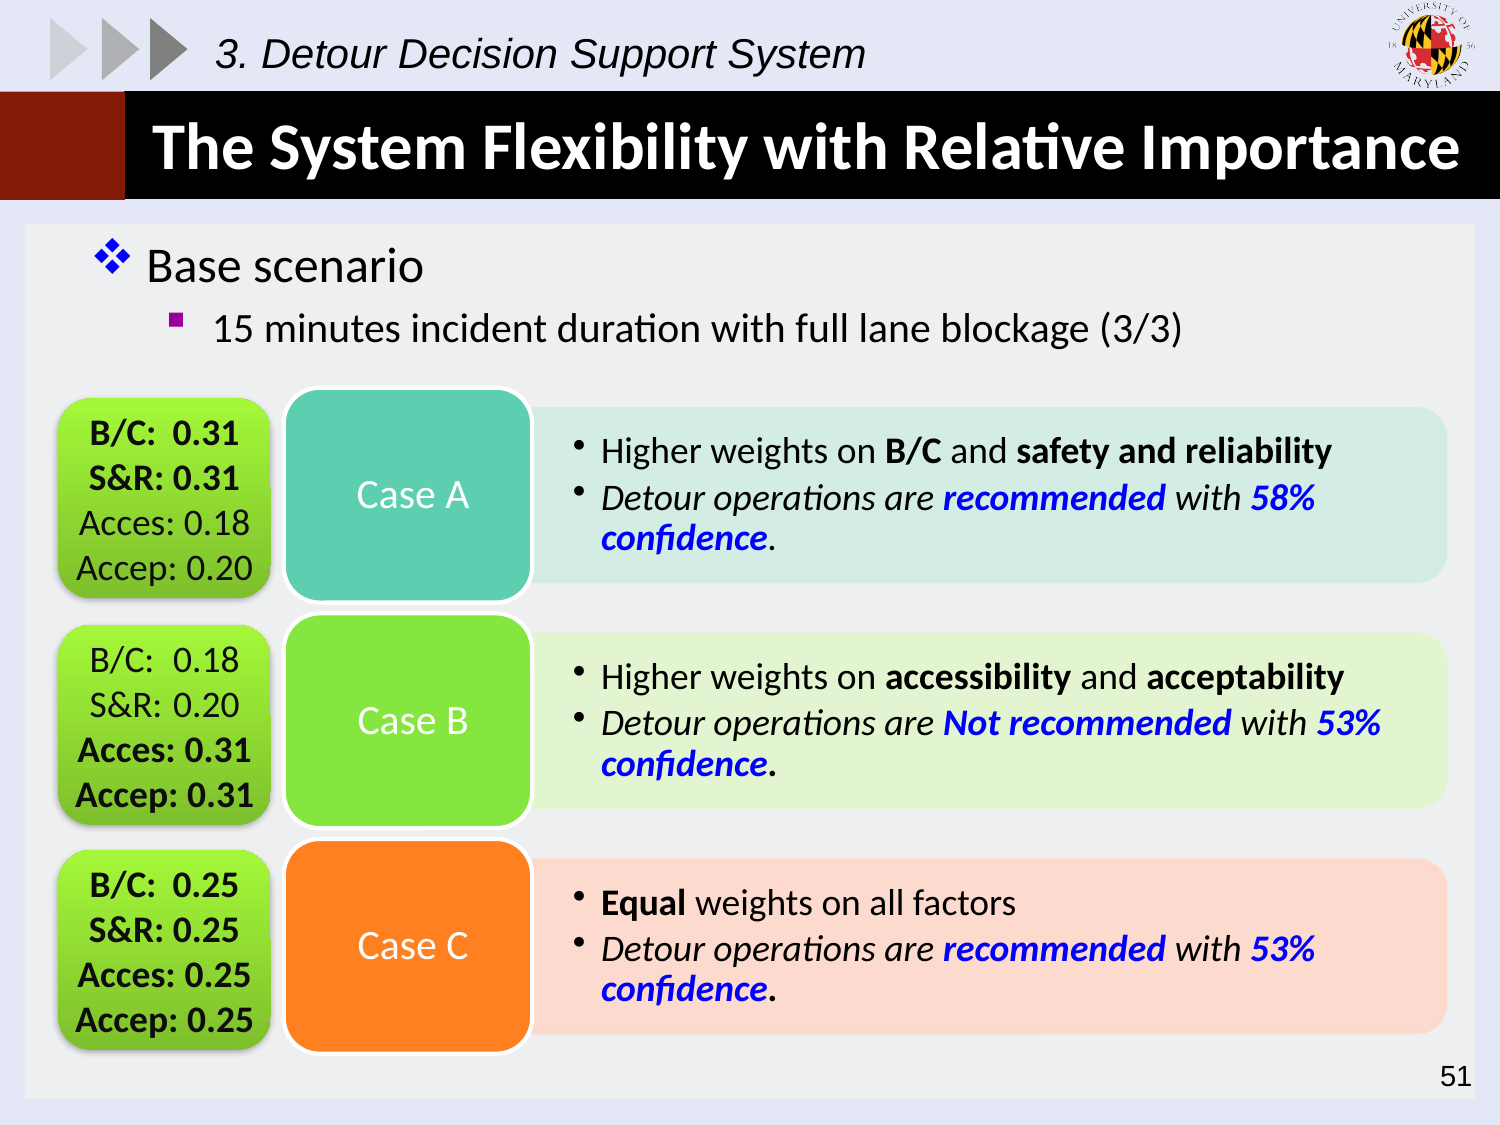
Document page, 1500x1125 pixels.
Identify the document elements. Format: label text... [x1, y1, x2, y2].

text_box 3. Detour Decision Support System [199, 19, 1338, 85]
list Base scenario 15 minutes incident duration with full lane blockage (3/3) [74, 224, 1426, 1051]
title The System Flexibility with Relative Importance [137, 96, 1488, 190]
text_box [283, 387, 1447, 1055]
picture [1388, 2, 1475, 88]
slide_number 51 [1137, 1049, 1488, 1103]
text_box B/C: 0.31 S&R: 0.31 Acces: 0.18 Accep: 0.20 [58, 398, 271, 599]
text_box B/C: 0.25 S&R: 0.25 Acces: 0.25 Accep: 0.25 [58, 849, 271, 1051]
text_box B/C: 0.18 S&R: 0.20 Acces: 0.31 Accep: 0.31 [58, 624, 271, 826]
